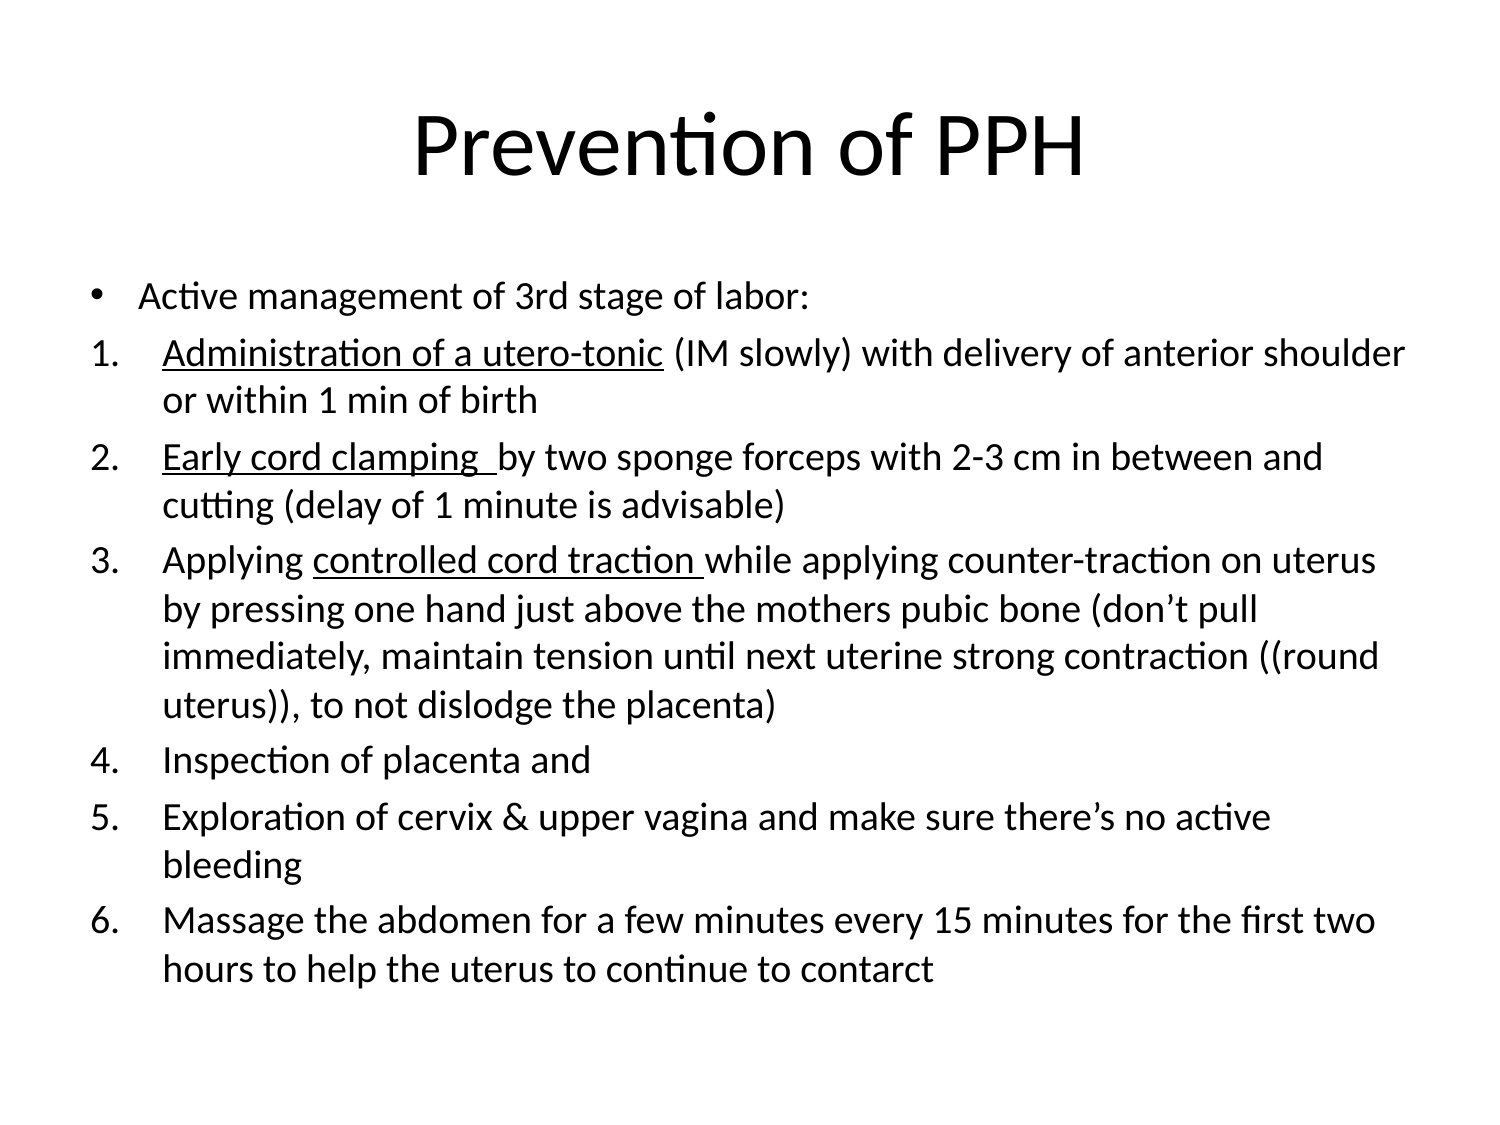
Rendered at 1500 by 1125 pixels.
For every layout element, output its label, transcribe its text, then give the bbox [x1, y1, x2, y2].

list Active management of 3rd stage of labor: Administration of a utero-tonic (IM slowly) with delivery of anterior shoulder or within 1 min of birth Early cord clamping by two sponge forceps with 2-3 cm in between and cutting (delay of 1 minute is advisable) Applying controlled cord traction while applying counter-traction on uterus by pressing one hand just above the mothers pubic bone (don’t pull immediately, maintain tension until next uterine strong contraction ((round uterus)), to not dislodge the placenta) Inspection of placenta and Exploration of cervix & upper vagina and make sure there’s no active bleeding Massage the abdomen for a few minutes every 15 minutes for the first two hours to help the uterus to continue to contarct [75, 262, 1425, 1005]
title Prevention of PPH [75, 45, 1425, 233]
